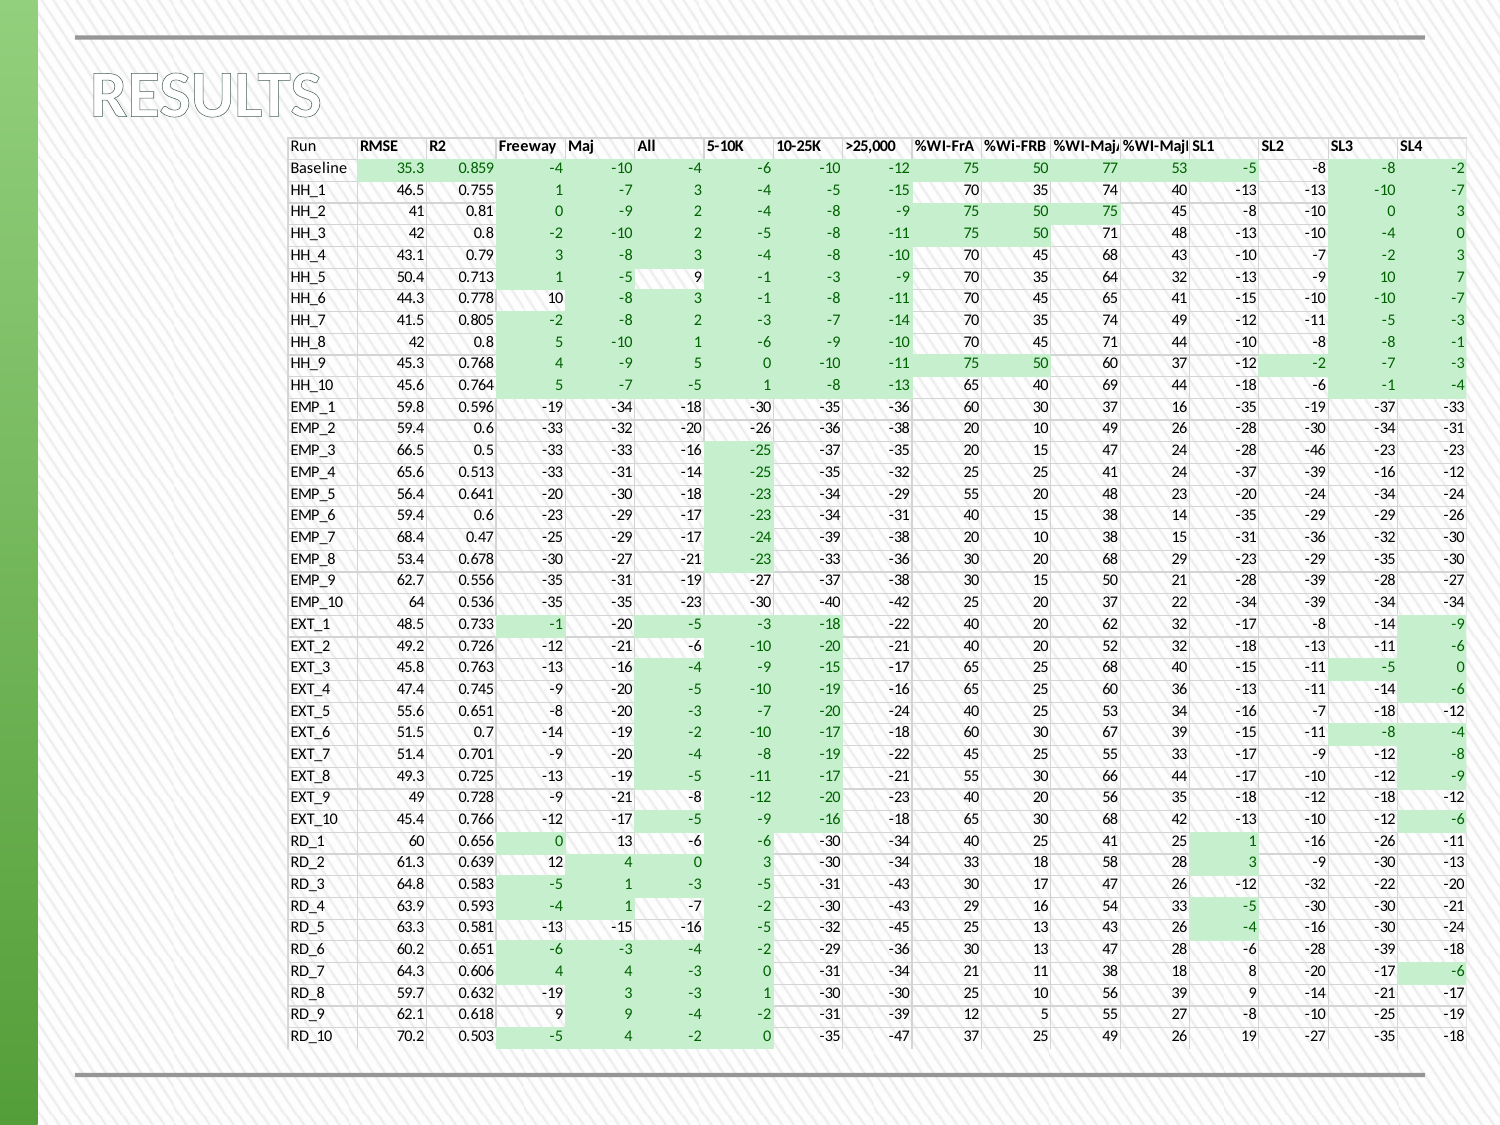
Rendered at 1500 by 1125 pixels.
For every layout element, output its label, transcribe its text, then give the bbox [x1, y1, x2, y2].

title RESULTS [75, 0, 1263, 138]
picture [287, 137, 1468, 1051]
